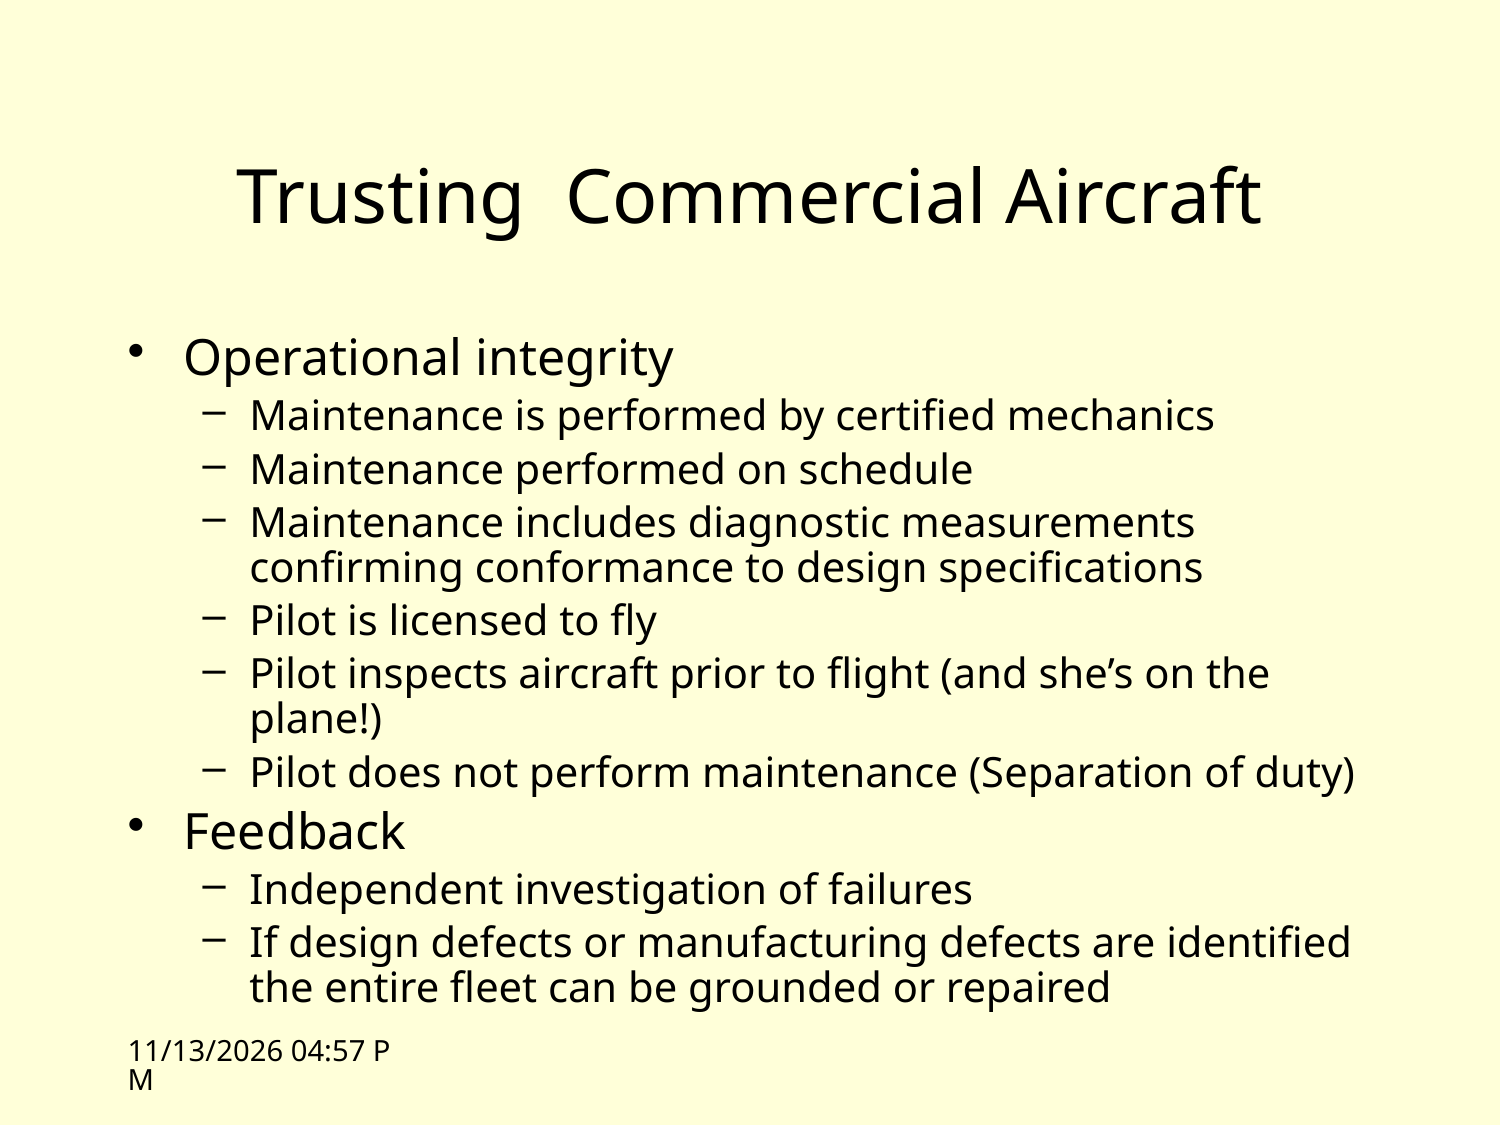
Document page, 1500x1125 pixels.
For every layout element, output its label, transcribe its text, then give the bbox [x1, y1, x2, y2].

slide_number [112, 1024, 426, 1101]
title Trusting Commercial Aircraft [112, 99, 1388, 288]
list Operational integrity Maintenance is performed by certified mechanics Maintenance performed on schedule Maintenance includes diagnostic measurements confirming conformance to design specifications Pilot is licensed to fly Pilot inspects aircraft prior to flight (and she’s on the plane!) Pilot does not perform maintenance (Separation of duty) Feedback Independent investigation of failures If design defects or manufacturing defects are identified the entire fleet can be grounded or repaired [112, 324, 1388, 1001]
